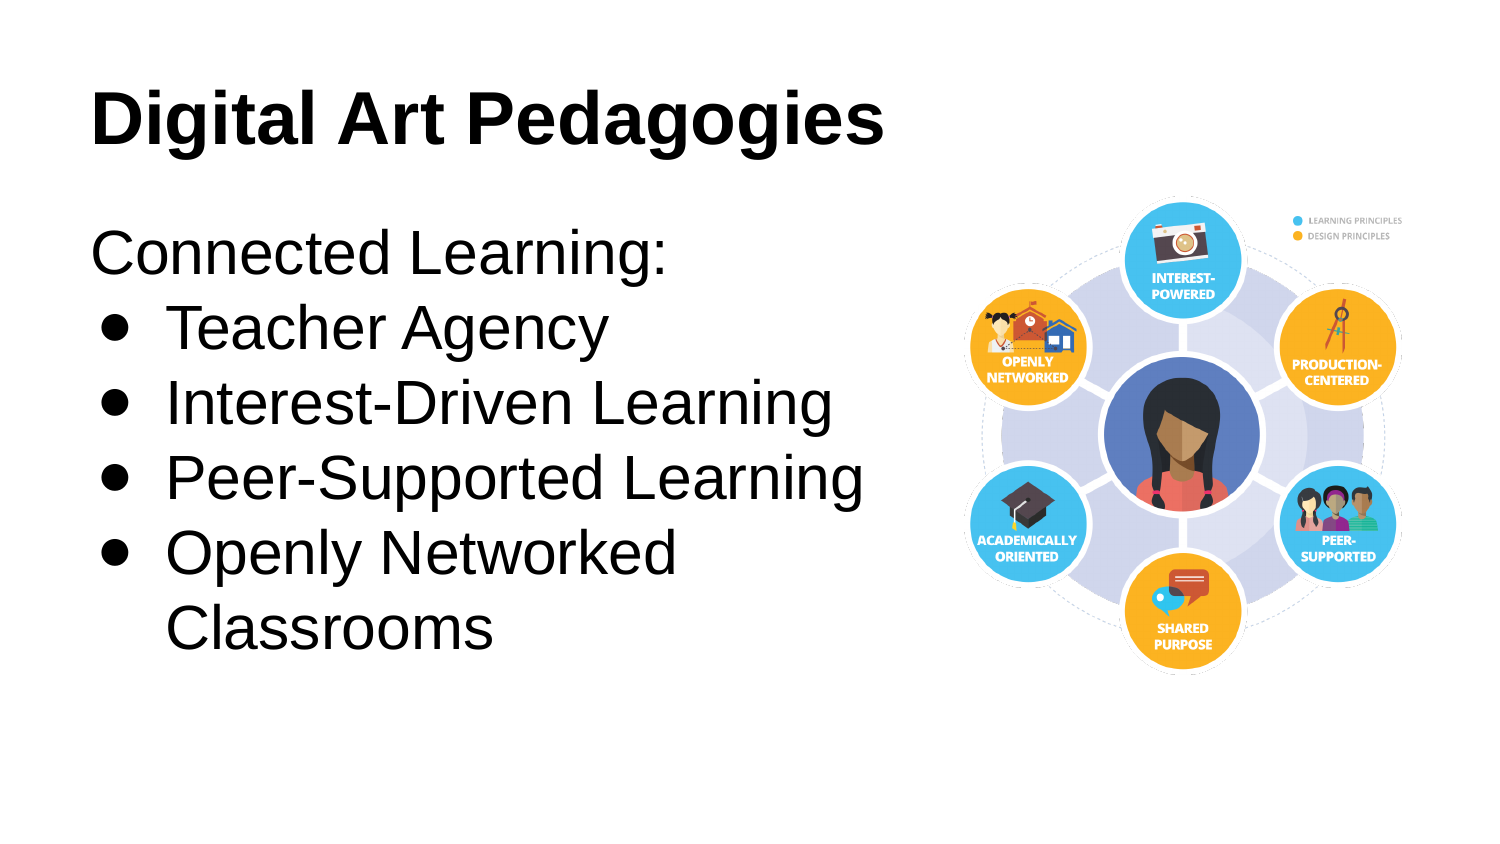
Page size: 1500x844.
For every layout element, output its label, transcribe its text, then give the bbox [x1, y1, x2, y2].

list Connected Learning: Teacher Agency Interest-Driven Learning Peer-Supported Learning Openly Networked Classrooms [75, 196, 973, 808]
picture [964, 196, 1402, 675]
title Digital Art Pedagogies [75, 33, 1425, 175]
